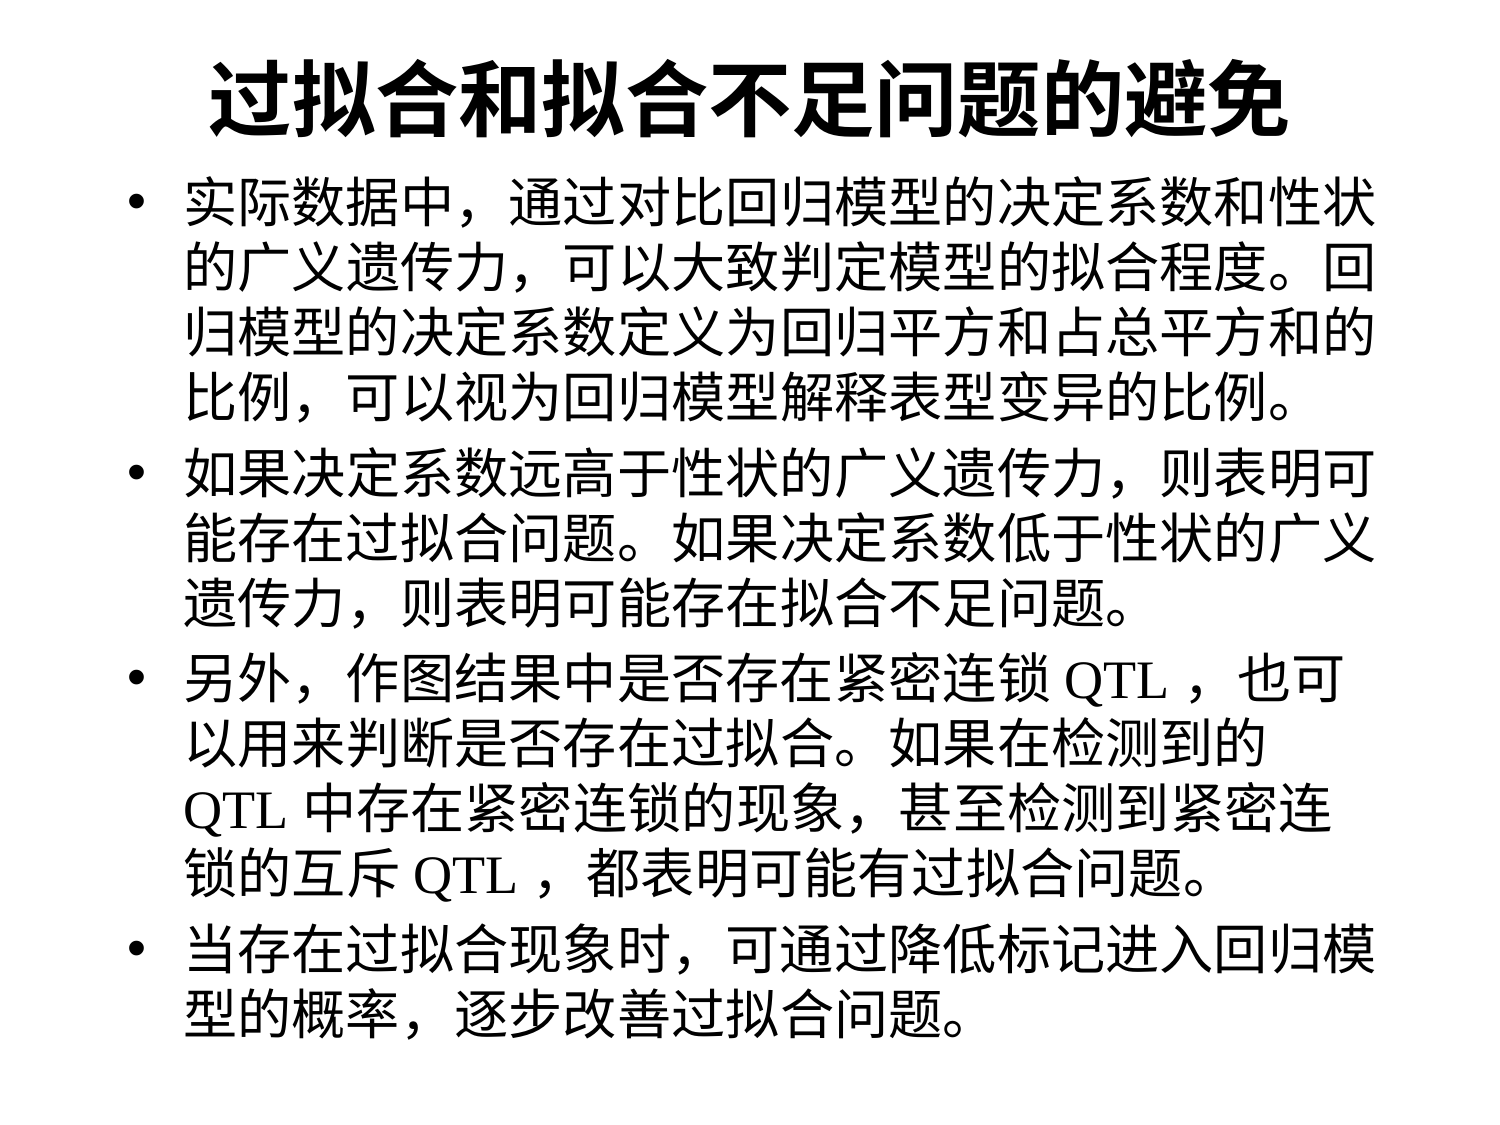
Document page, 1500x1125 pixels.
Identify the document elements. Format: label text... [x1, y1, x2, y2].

list 实际数据中，通过对比回归模型的决定系数和性状的广义遗传力，可以大致判定模型的拟合程度。回归模型的决定系数定义为回归平方和占总平方和的比例，可以视为回归模型解释表型变异的比例。 如果决定系数远高于性状的广义遗传力，则表明可能存在过拟合问题。如果决定系数低于性状的广义遗传力，则表明可能存在拟合不足问题。 另外，作图结果中是否存在紧密连锁QTL，也可以用来判断是否存在过拟合。如果在检测到的QTL中存在紧密连锁的现象，甚至检测到紧密连锁的互斥QTL，都表明可能有过拟合问题。 当存在过拟合现象时，可通过降低标记进入回归模型的概率，逐步改善过拟合问题。 [112, 160, 1400, 1071]
title 过拟合和拟合不足问题的避免 [75, 45, 1425, 149]
